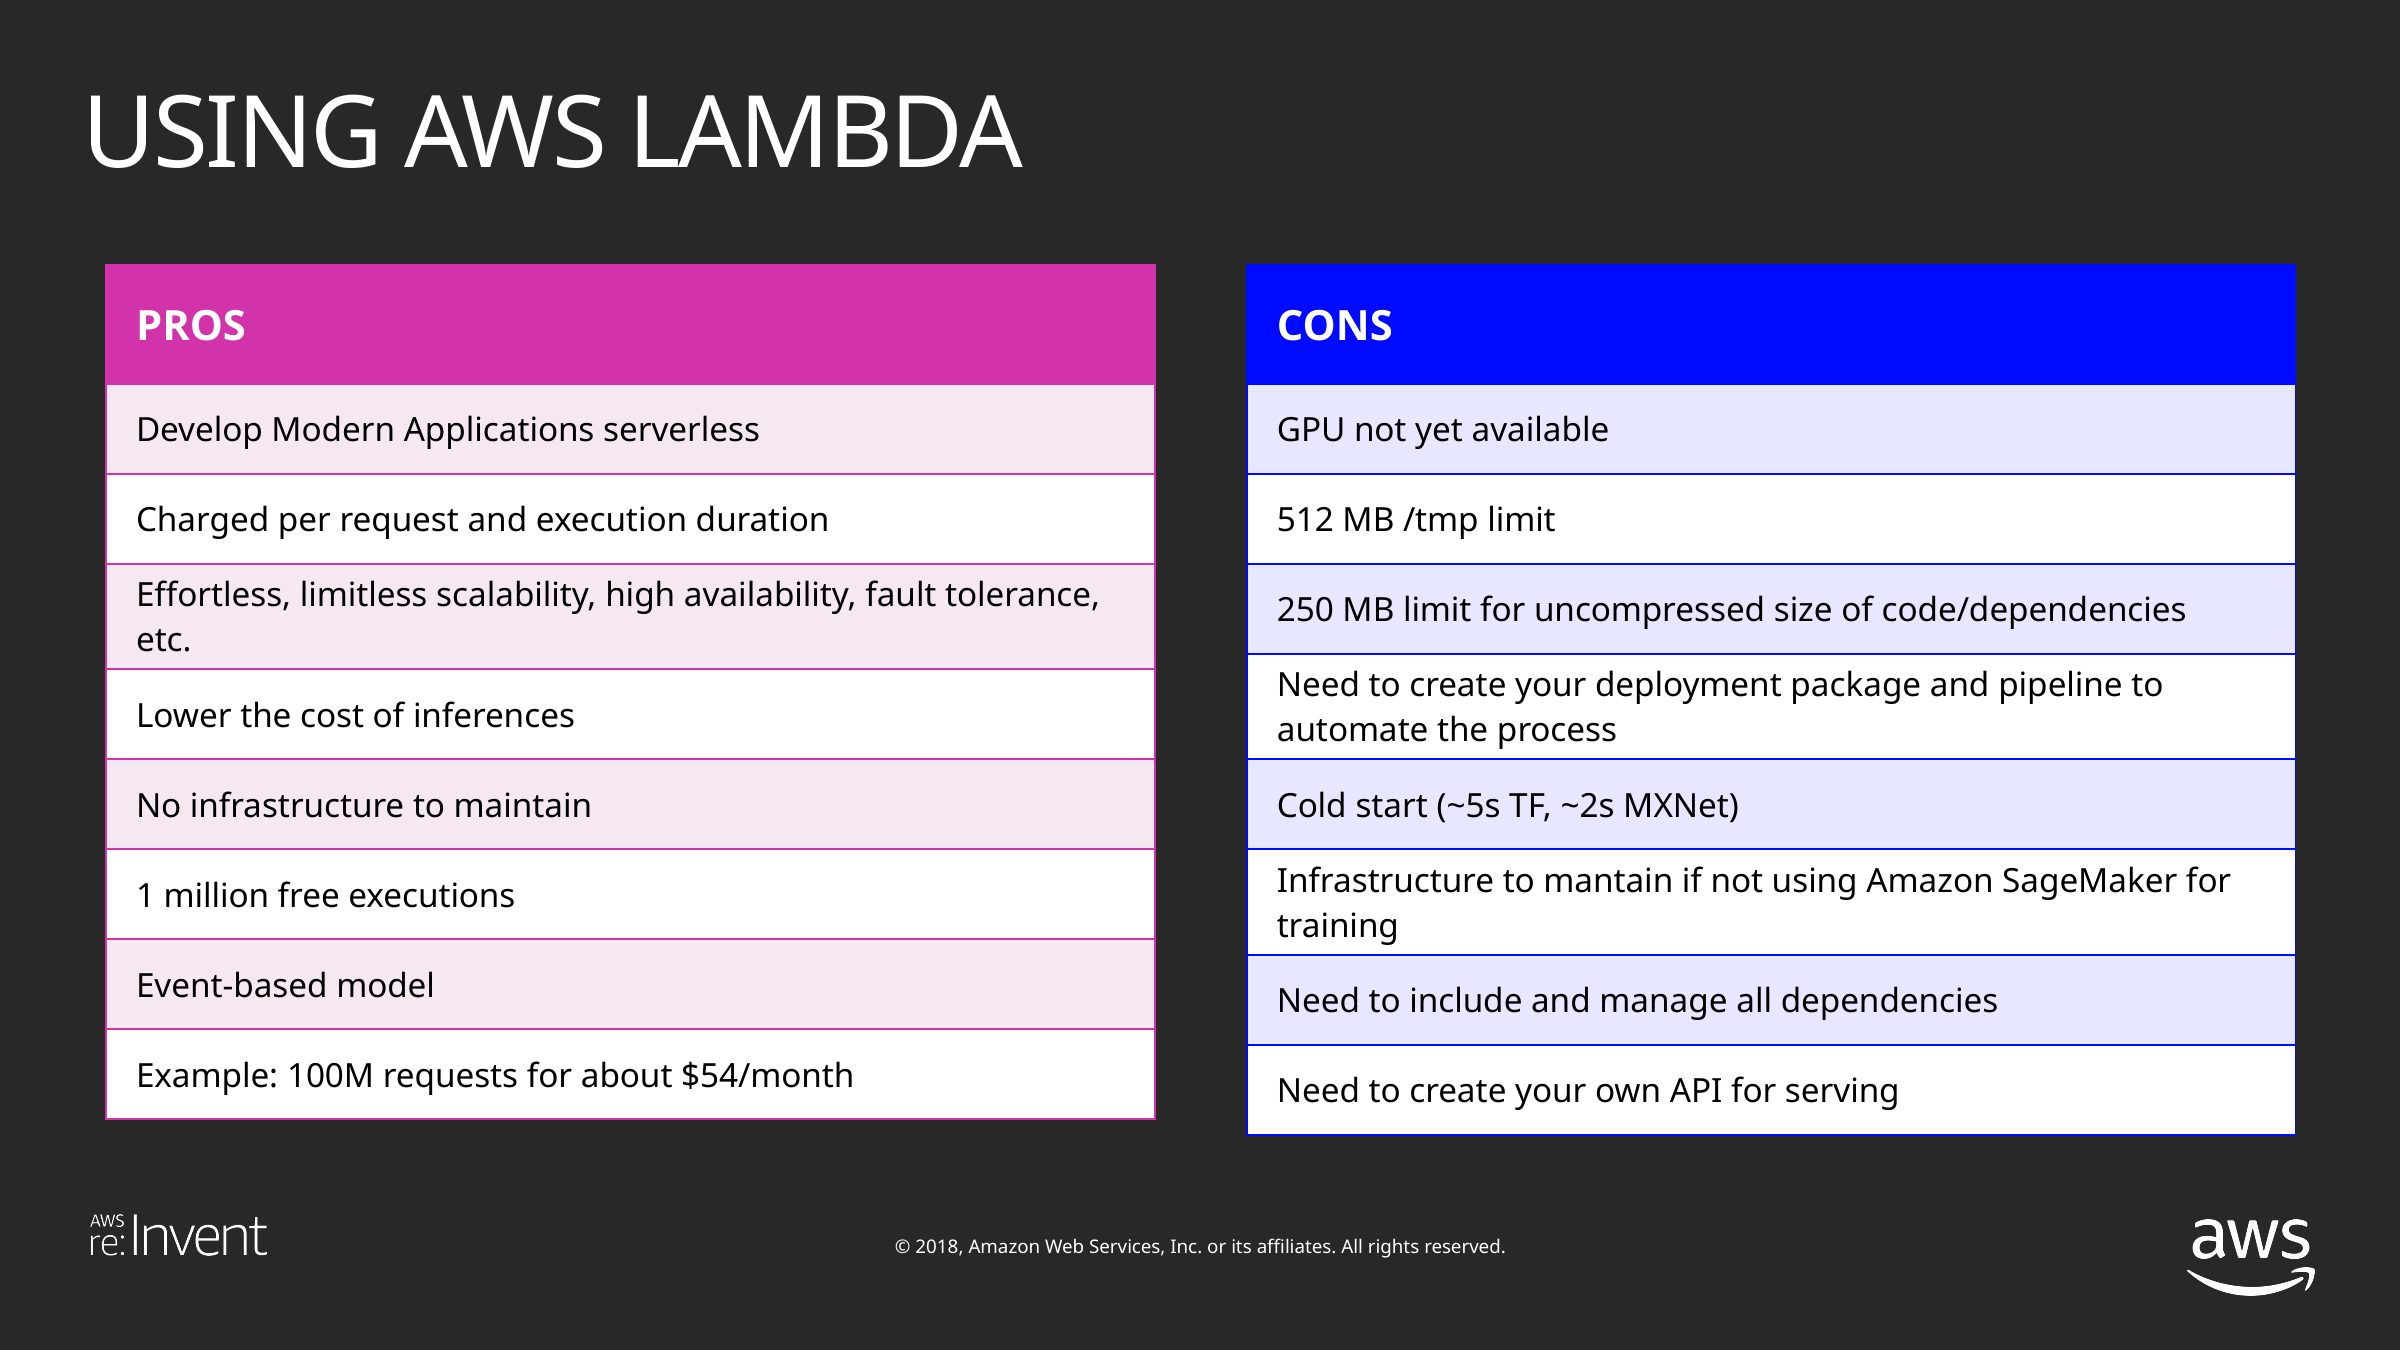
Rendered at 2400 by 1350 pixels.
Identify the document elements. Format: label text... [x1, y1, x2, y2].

table_cell Effortless, limitless scalability, high availability, fault tolerance, etc. [107, 565, 1154, 668]
table_header PROS [107, 266, 1154, 383]
table_cell Develop Modern Applications serverless [107, 385, 1154, 473]
table_cell Need to create your deployment package and pipeline to automate the process [1248, 655, 2295, 758]
table_cell 512 MB /tmp limit [1248, 475, 2295, 563]
title USING AWS LAMBDA [52, 56, 2348, 235]
table_cell 250 MB limit for uncompressed size of code/dependencies [1248, 565, 2295, 653]
picture [2187, 1219, 2315, 1296]
picture [90, 1214, 267, 1256]
table_cell Infrastructure to mantain if not using Amazon SageMaker for training [1248, 850, 2295, 954]
table_cell Example: 100M requests for about $54/month [107, 1030, 1154, 1118]
table_header CONS [1248, 266, 2295, 383]
table_cell No infrastructure to maintain [107, 760, 1154, 848]
table_cell 1 million free executions [107, 850, 1154, 938]
table_cell Need to create your own API for serving [1248, 1046, 2295, 1134]
table_cell GPU not yet available [1248, 385, 2295, 473]
table_cell Cold start (~5s TF, ~2s MXNet) [1248, 760, 2295, 848]
table_cell Lower the cost of inferences [107, 670, 1154, 758]
table_cell Charged per request and execution duration [107, 475, 1154, 563]
table_cell Need to include and manage all dependencies [1248, 956, 2295, 1044]
table_cell Event-based model [107, 940, 1154, 1028]
